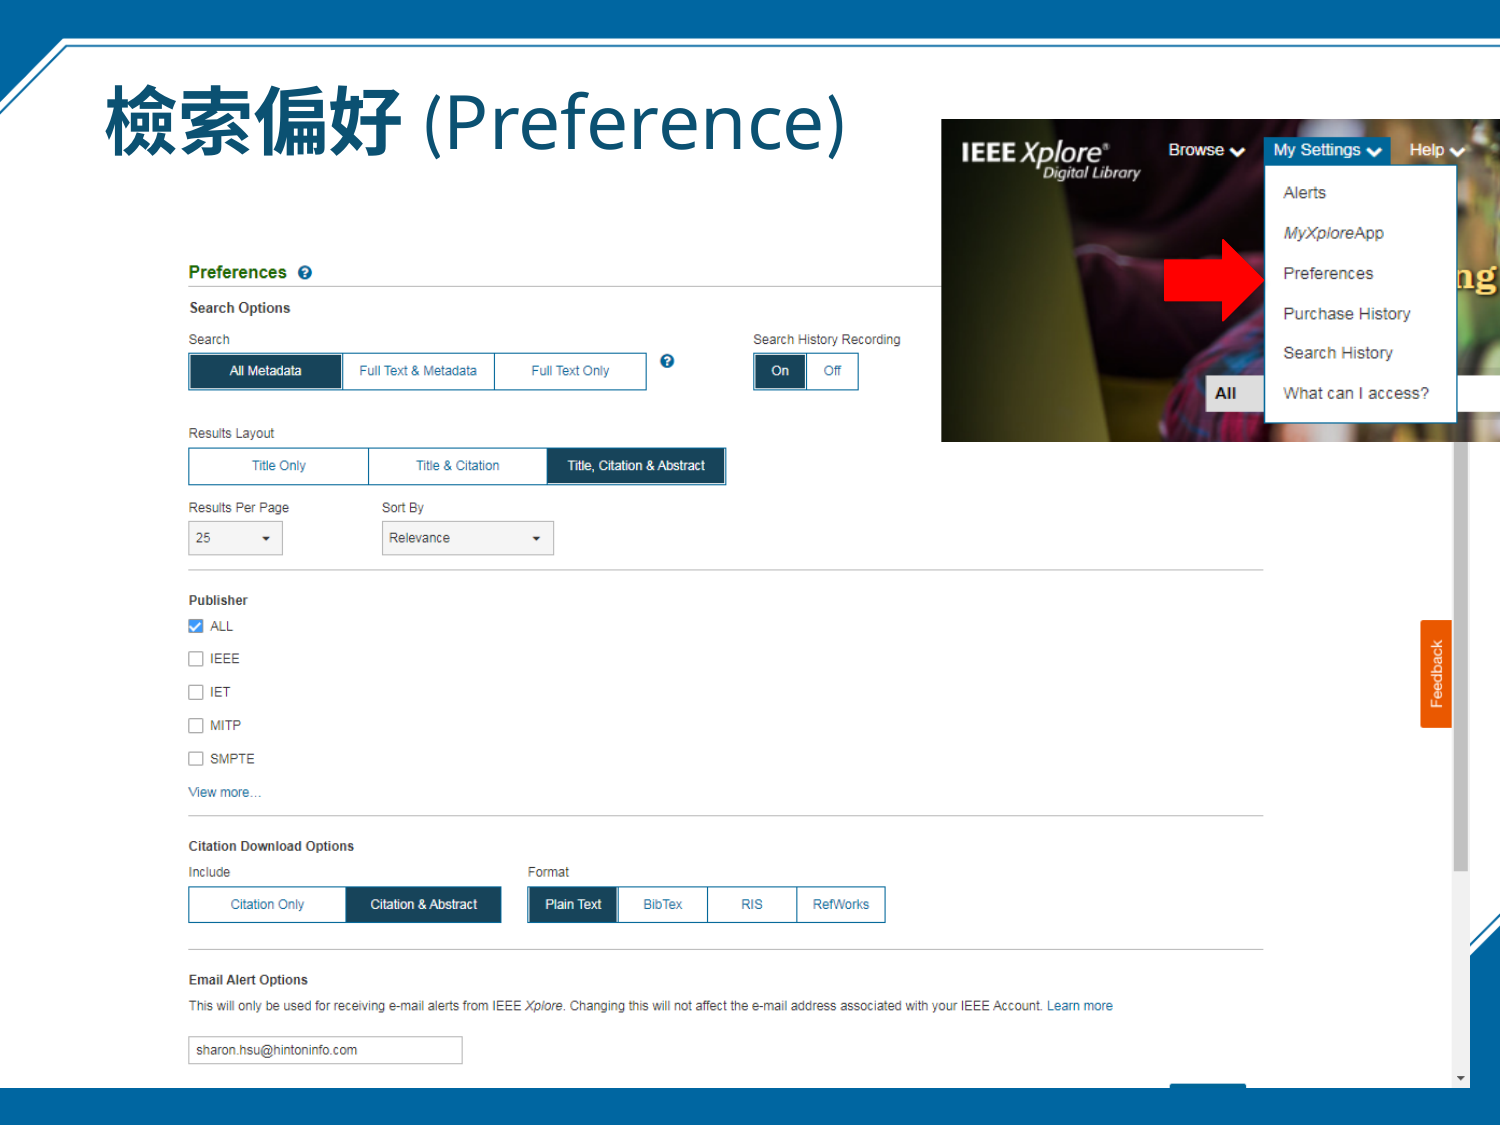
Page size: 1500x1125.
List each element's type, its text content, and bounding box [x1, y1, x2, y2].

picture [0, 118, 1500, 1125]
picture [0, 0, 1500, 115]
title 檢索偏好(Preference) [9, 38, 942, 200]
